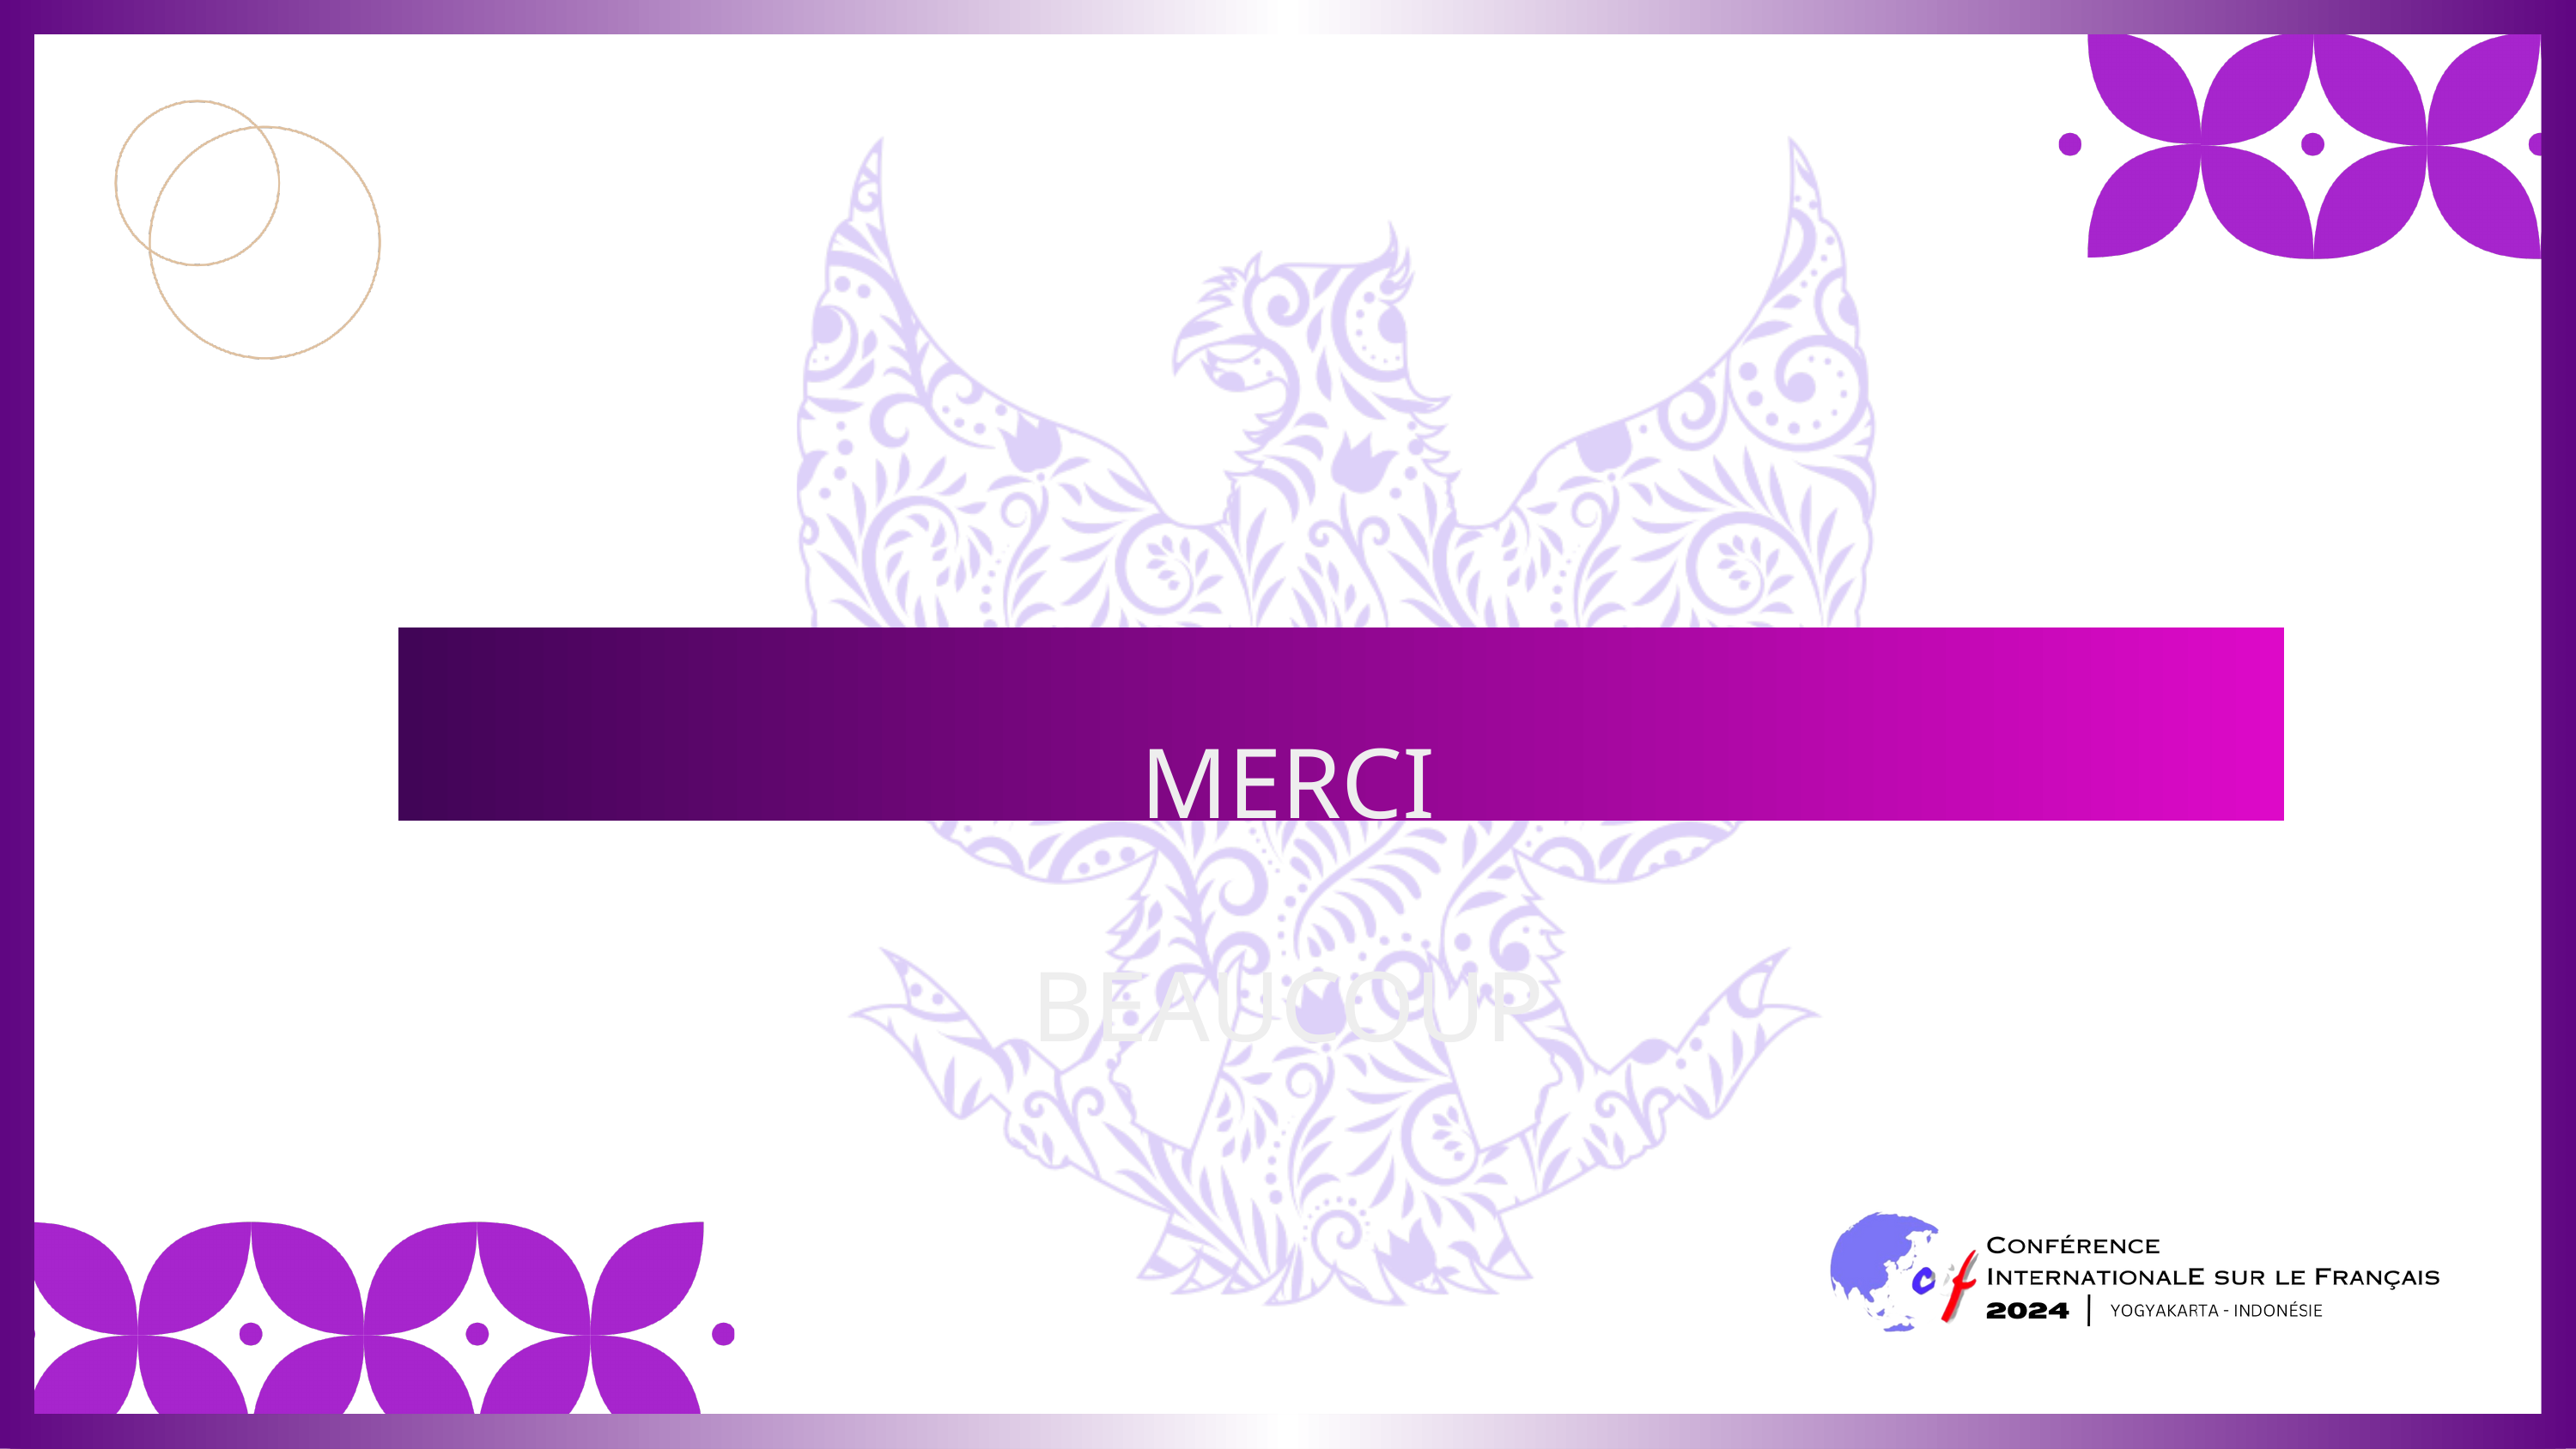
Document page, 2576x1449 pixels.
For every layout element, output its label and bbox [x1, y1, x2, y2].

text_box [0, 0, 2576, 1449]
text_box [398, 627, 2285, 822]
